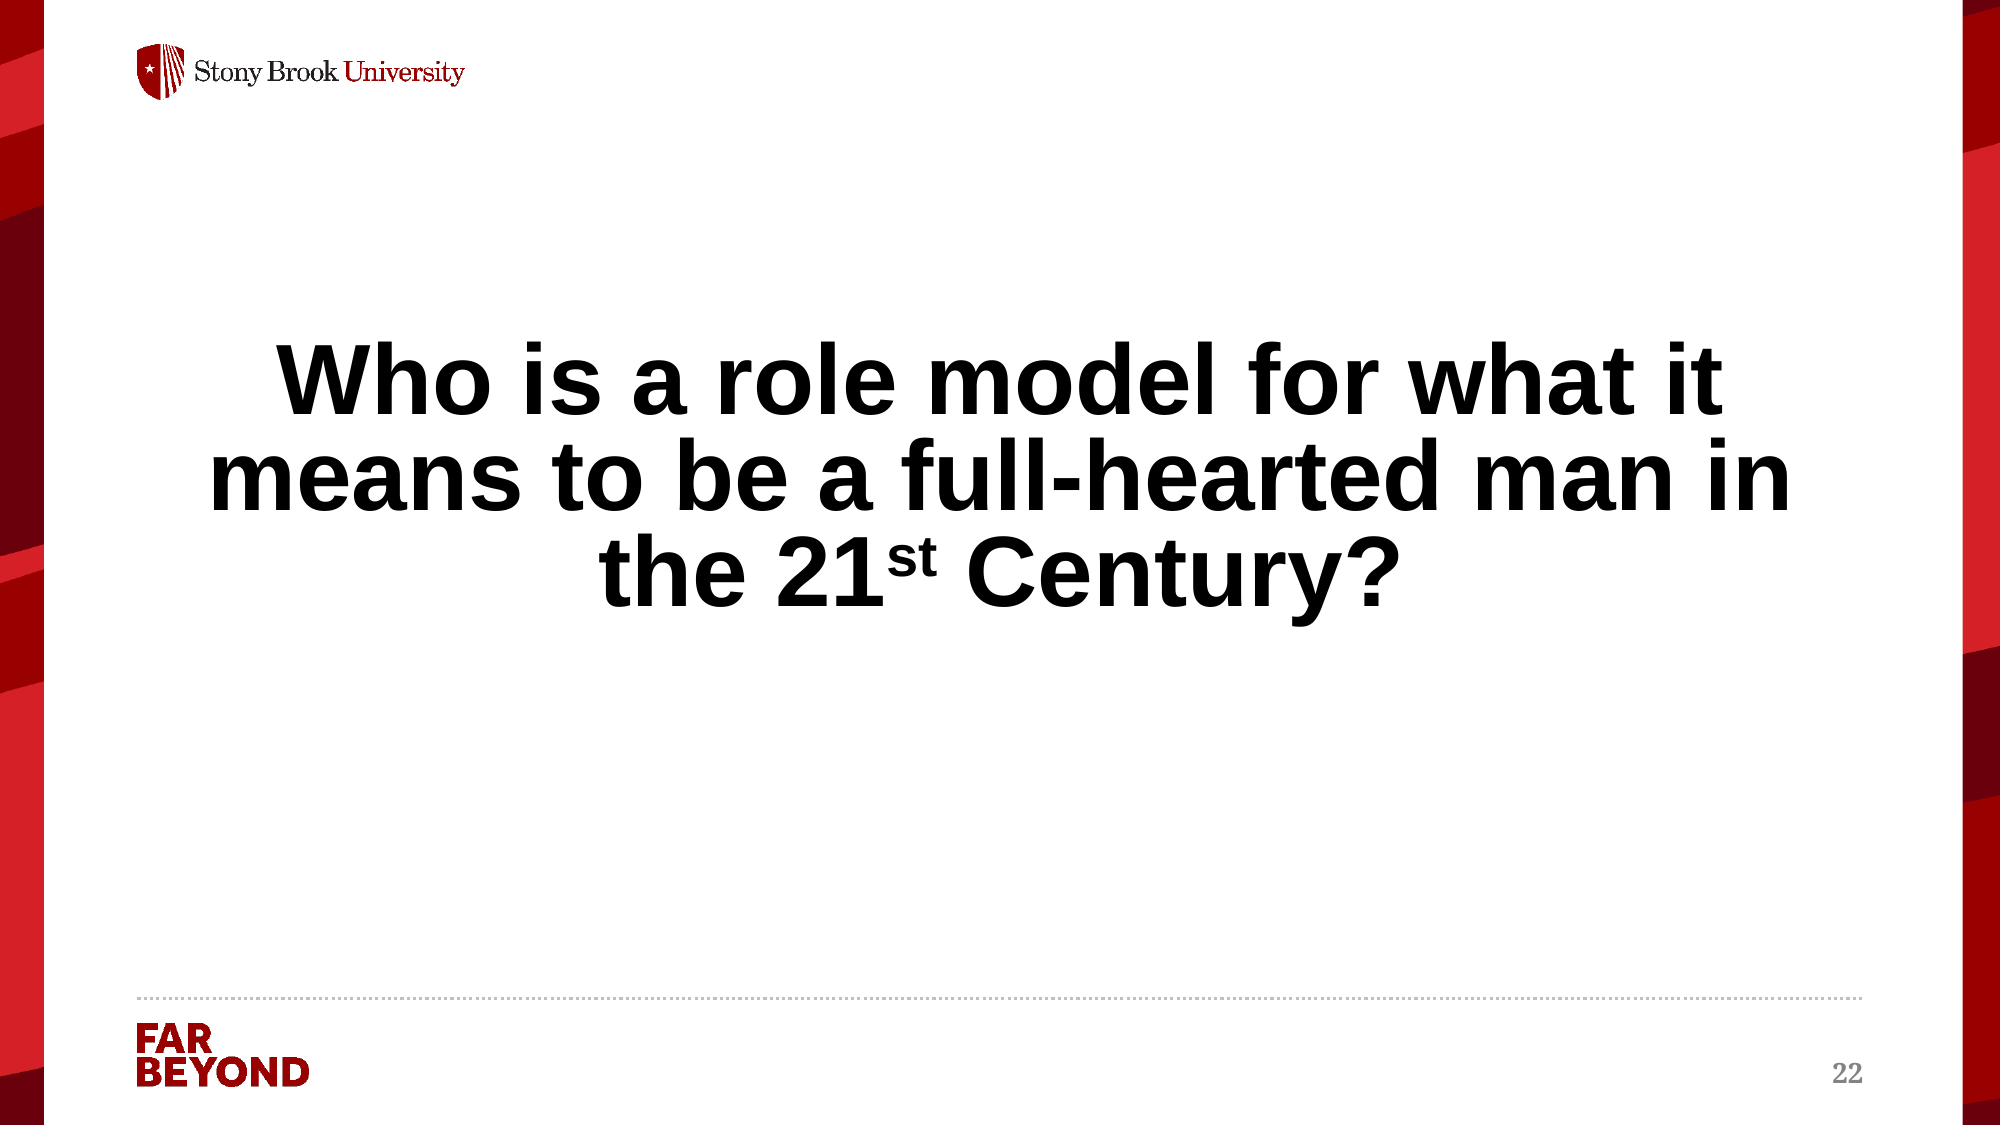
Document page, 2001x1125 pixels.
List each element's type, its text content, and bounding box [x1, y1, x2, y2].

title Who is a role model for what it means to be a full-hearted man in the 21st Century? [139, 330, 1864, 685]
picture [0, 0, 44, 1125]
picture [137, 1023, 309, 1087]
picture [137, 44, 465, 100]
picture [1963, 0, 2000, 1125]
